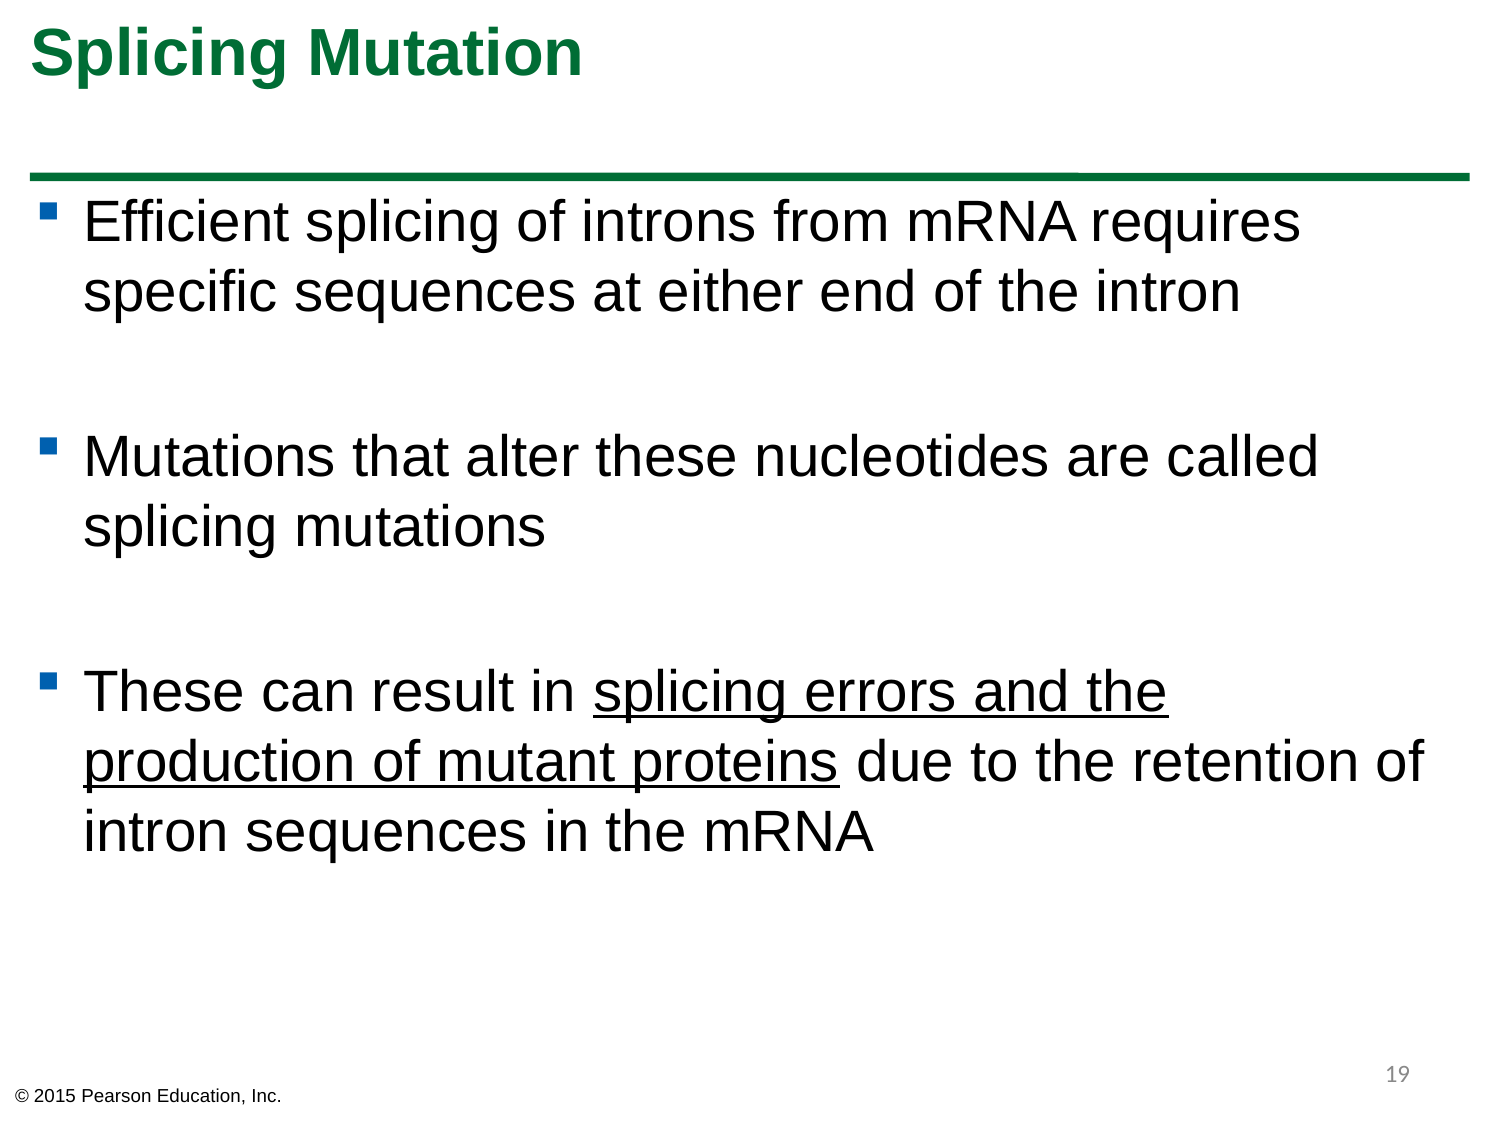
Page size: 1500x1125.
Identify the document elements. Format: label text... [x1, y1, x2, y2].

title Splicing Mutation [29, 17, 1470, 153]
list Efficient splicing of introns from mRNA requires specific sequences at either end of the intron Mutations that alter these nucleotides are called splicing mutations These can result in splicing errors and the production of mutant proteins due to the retention of intron sequences in the mRNA [31, 183, 1471, 1047]
footer © 2015 Pearson Education, Inc. [0, 1065, 507, 1125]
text_box 19 [1074, 1042, 1425, 1103]
